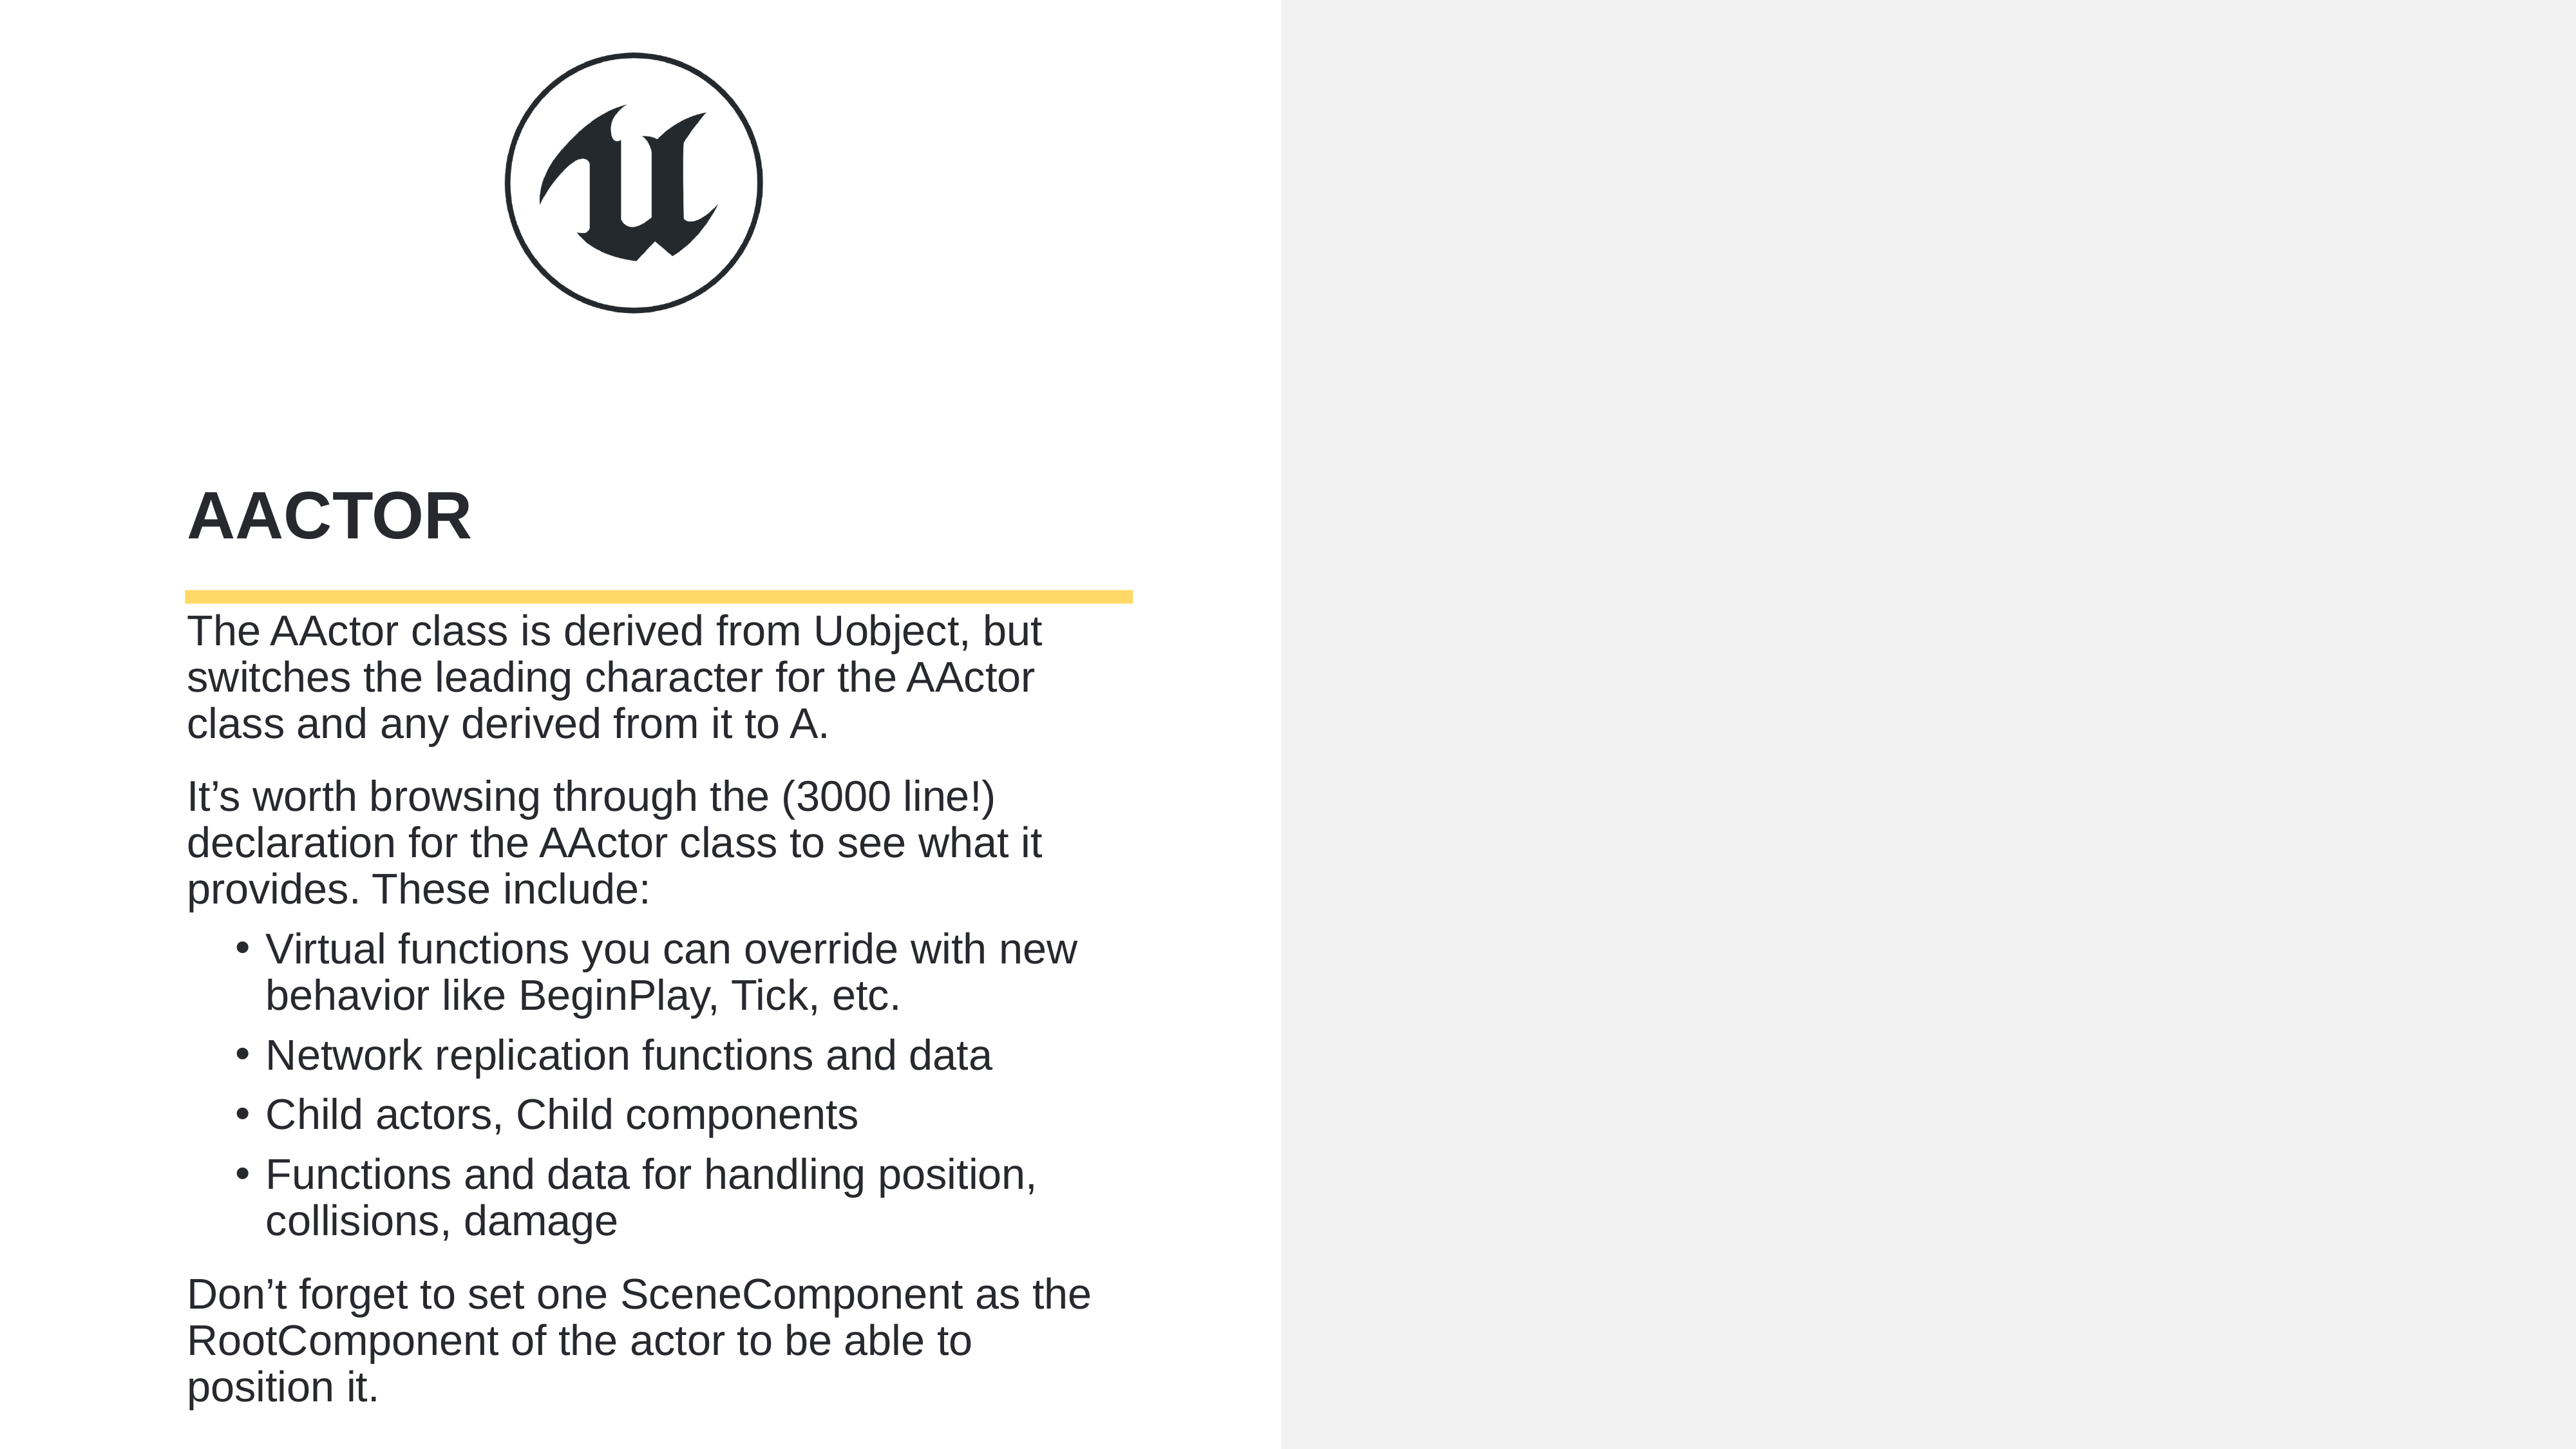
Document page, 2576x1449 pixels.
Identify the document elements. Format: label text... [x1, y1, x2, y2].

title Aactor [177, 97, 1133, 558]
list The AActor class is derived from Uobject, but switches the leading character for the AActor class and any derived from it to A. It’s worth browsing through the (3000 line!) declaration for the AActor class to see what it provides. These include: Virtual functions you can override with new behavior like BeginPlay, Tick, etc. Network replication functions and data Child actors, Child components Functions and data for handling position, collisions, damage Don’t forget to set one SceneComponent as the RootComponent of the actor to be able to position it. [177, 603, 1133, 1449]
picture [495, 43, 773, 97]
